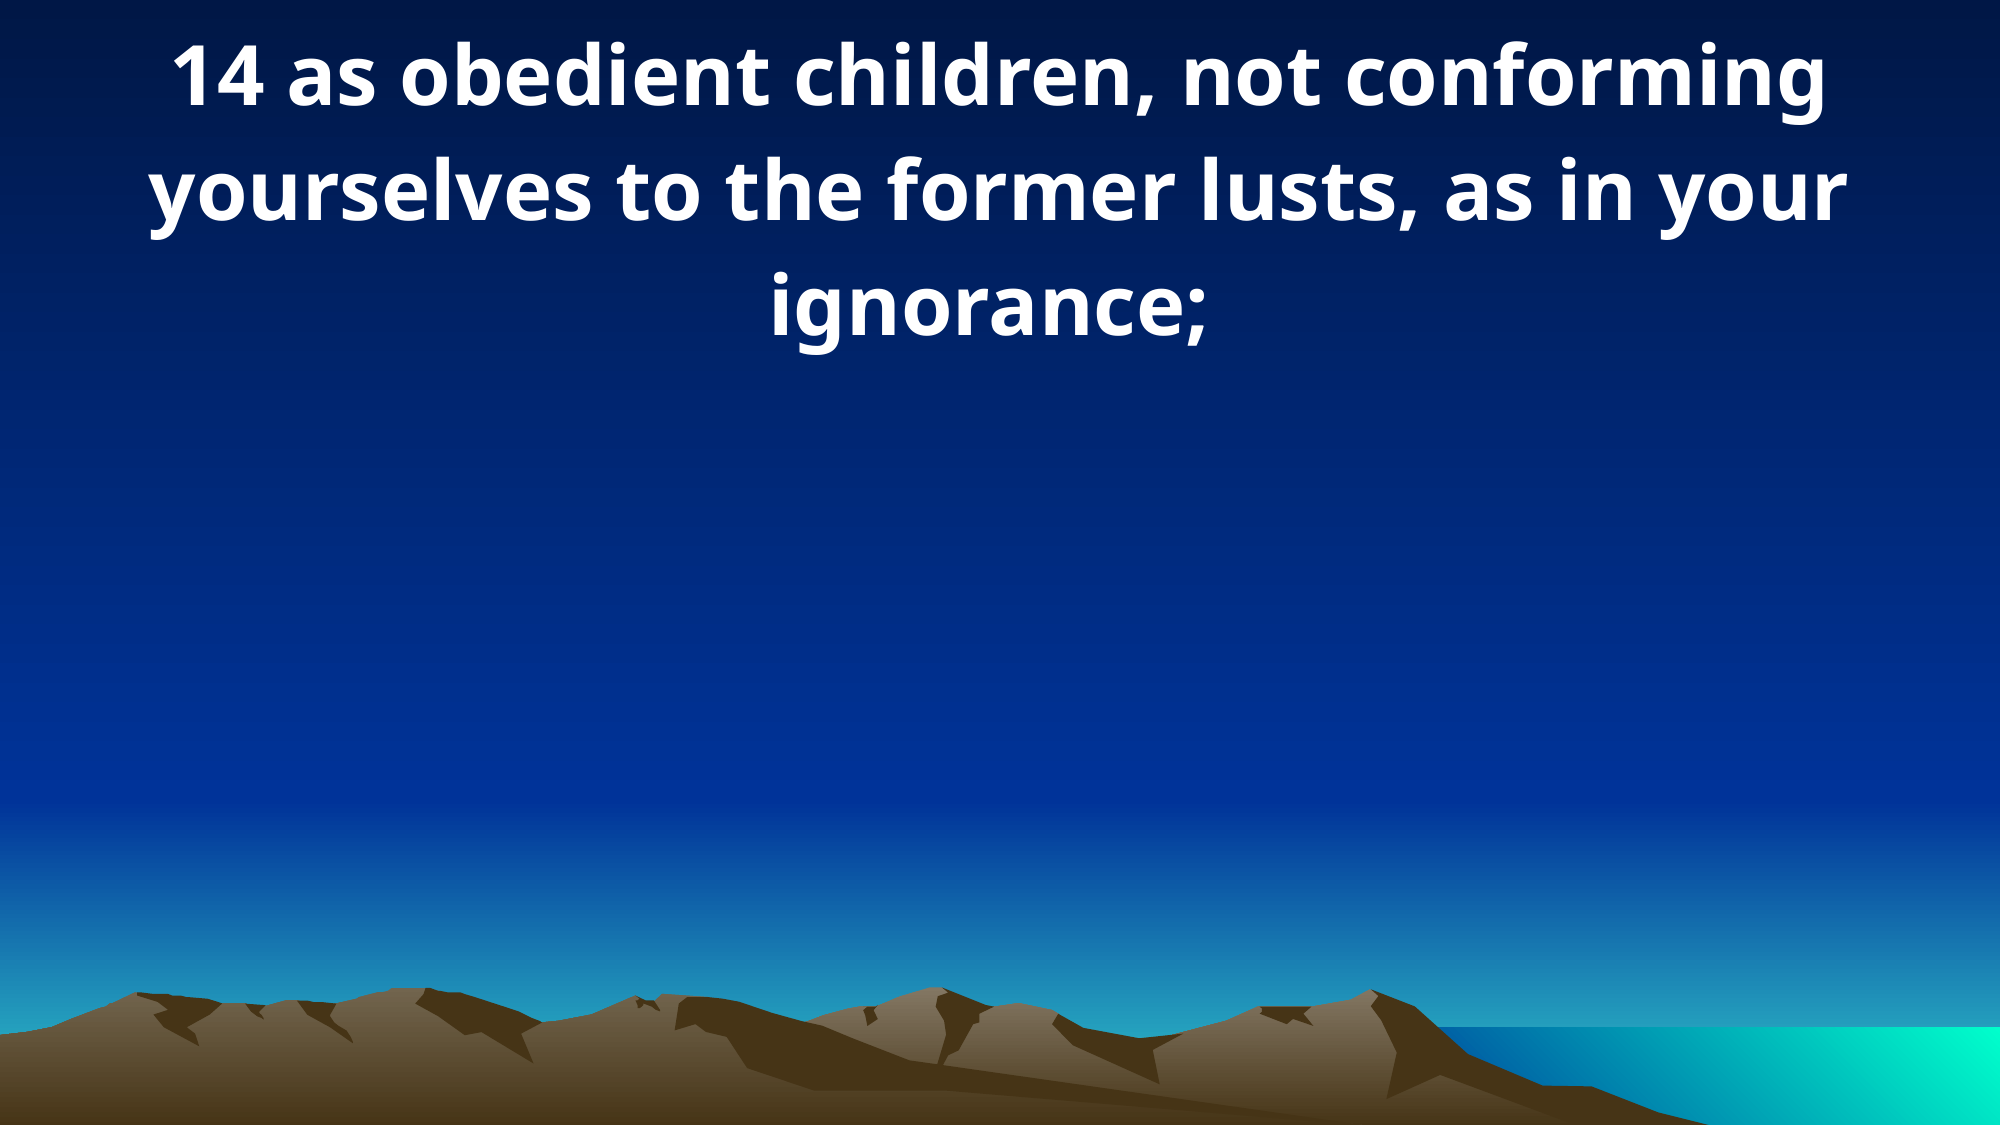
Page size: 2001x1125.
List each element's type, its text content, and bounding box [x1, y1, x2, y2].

text_box 14 as obedient children, not conforming yourselves to the former lusts, as in your ignorance; [0, 0, 2000, 825]
